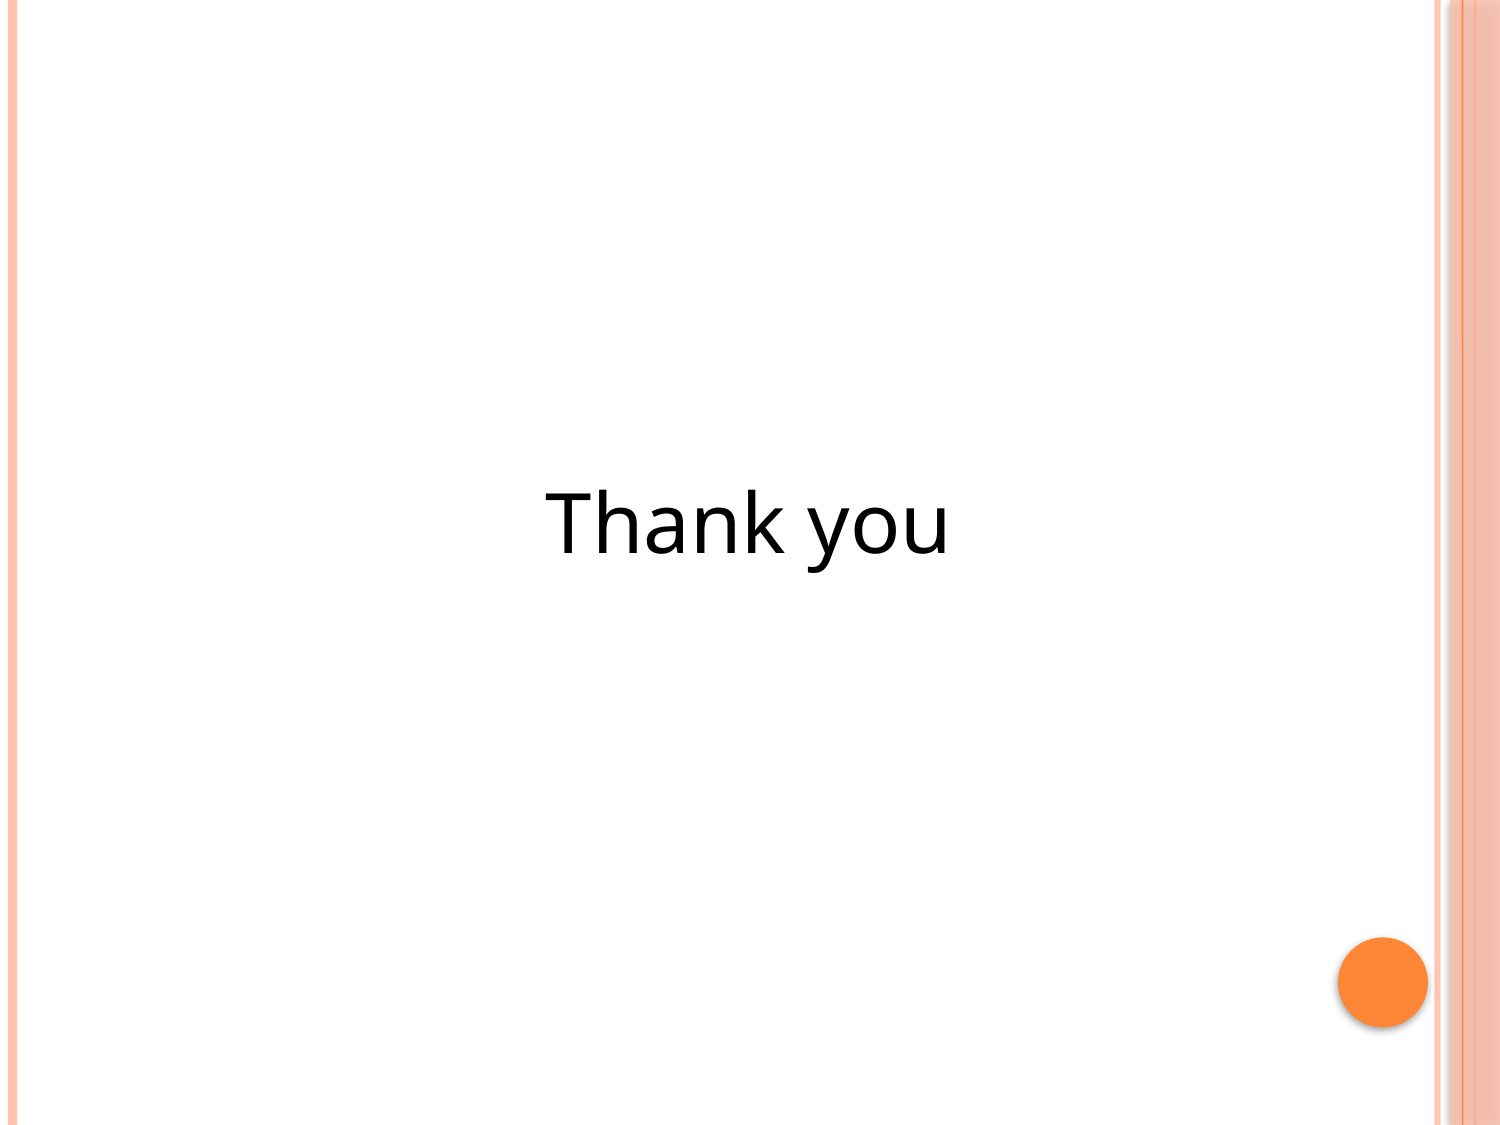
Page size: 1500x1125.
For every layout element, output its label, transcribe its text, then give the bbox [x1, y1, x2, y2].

text_box Thank you [531, 462, 968, 578]
